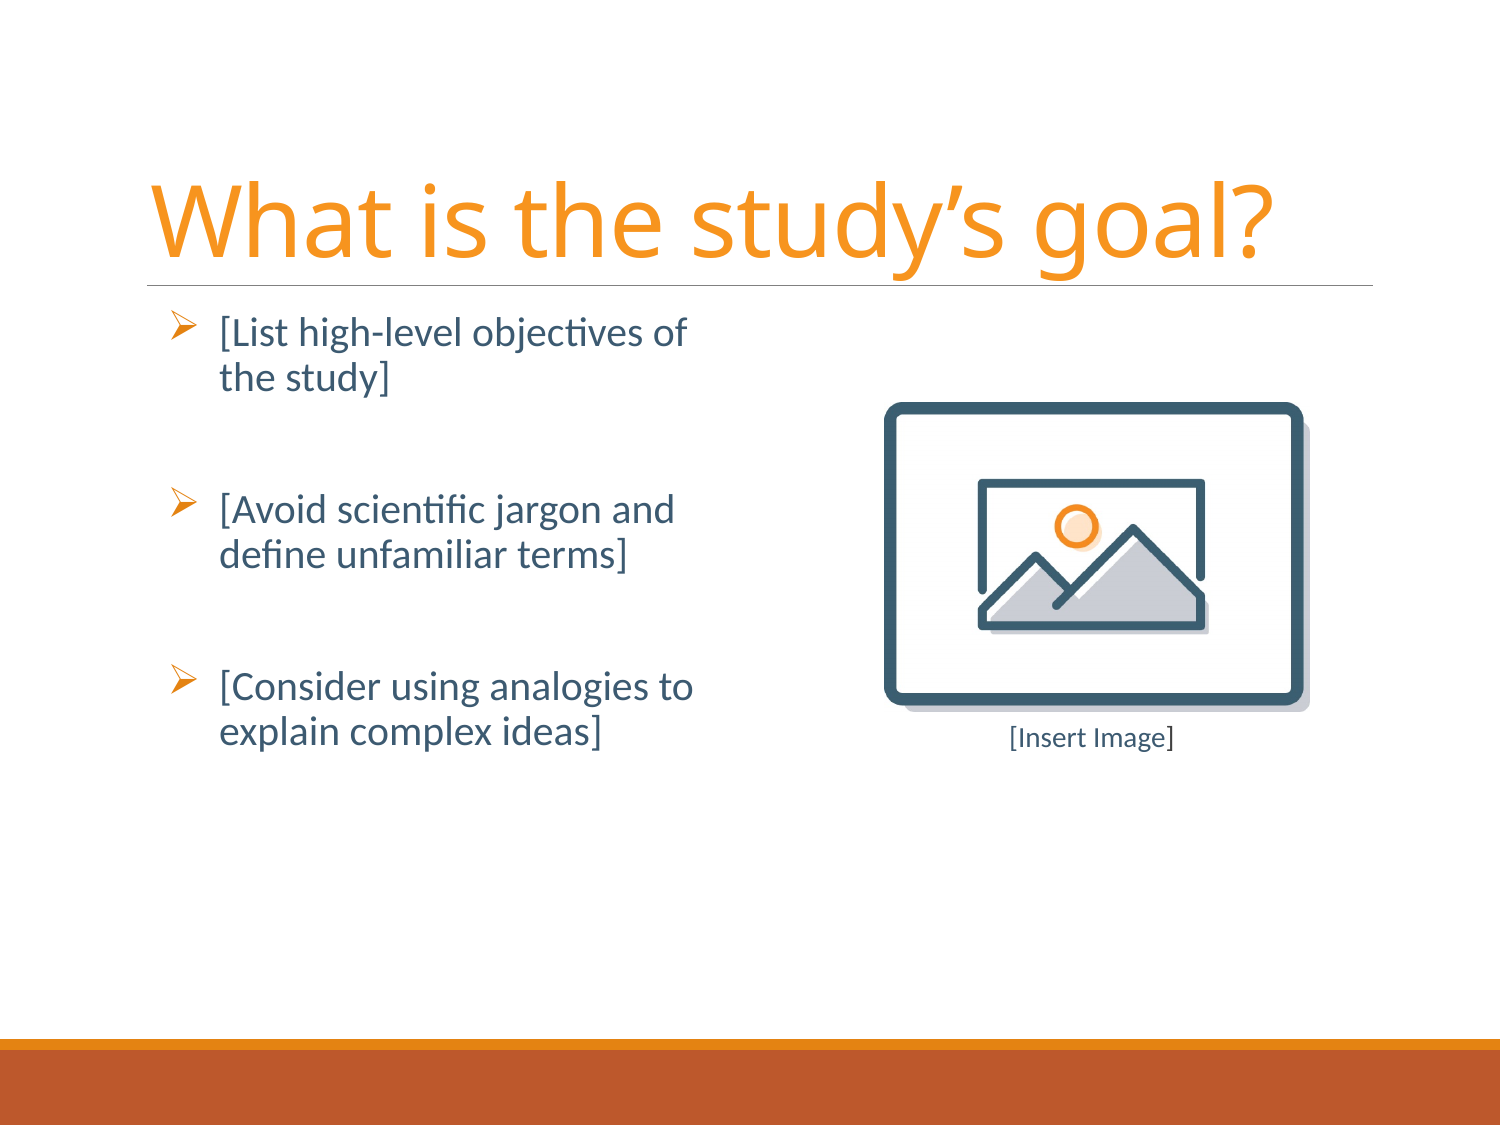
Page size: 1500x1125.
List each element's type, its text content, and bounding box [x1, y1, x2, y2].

picture [884, 402, 1311, 712]
title What is the study’s goal? [135, 47, 1373, 285]
text_box [Insert Image] [994, 720, 1200, 762]
list [List high-level objectives of the study] [Avoid scientific jargon and define unfamiliar terms] [Consider using analogies to explain complex ideas] [135, 302, 743, 963]
